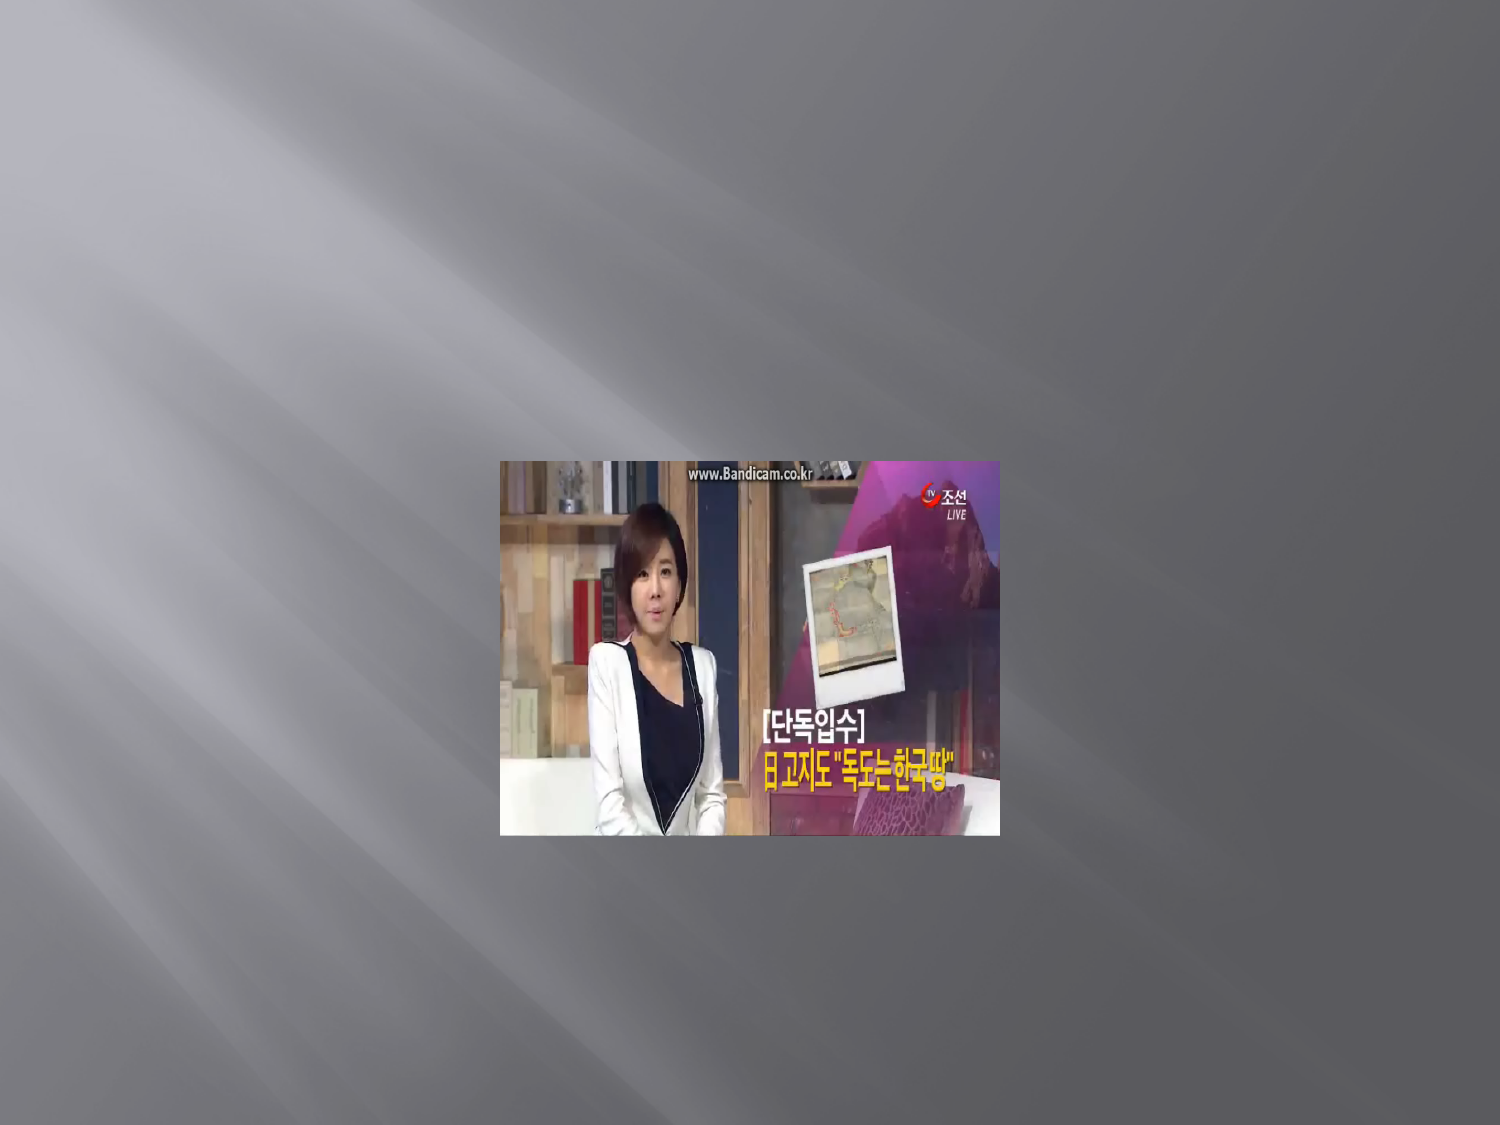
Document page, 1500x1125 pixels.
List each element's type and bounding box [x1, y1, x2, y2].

list [499, 460, 1001, 837]
